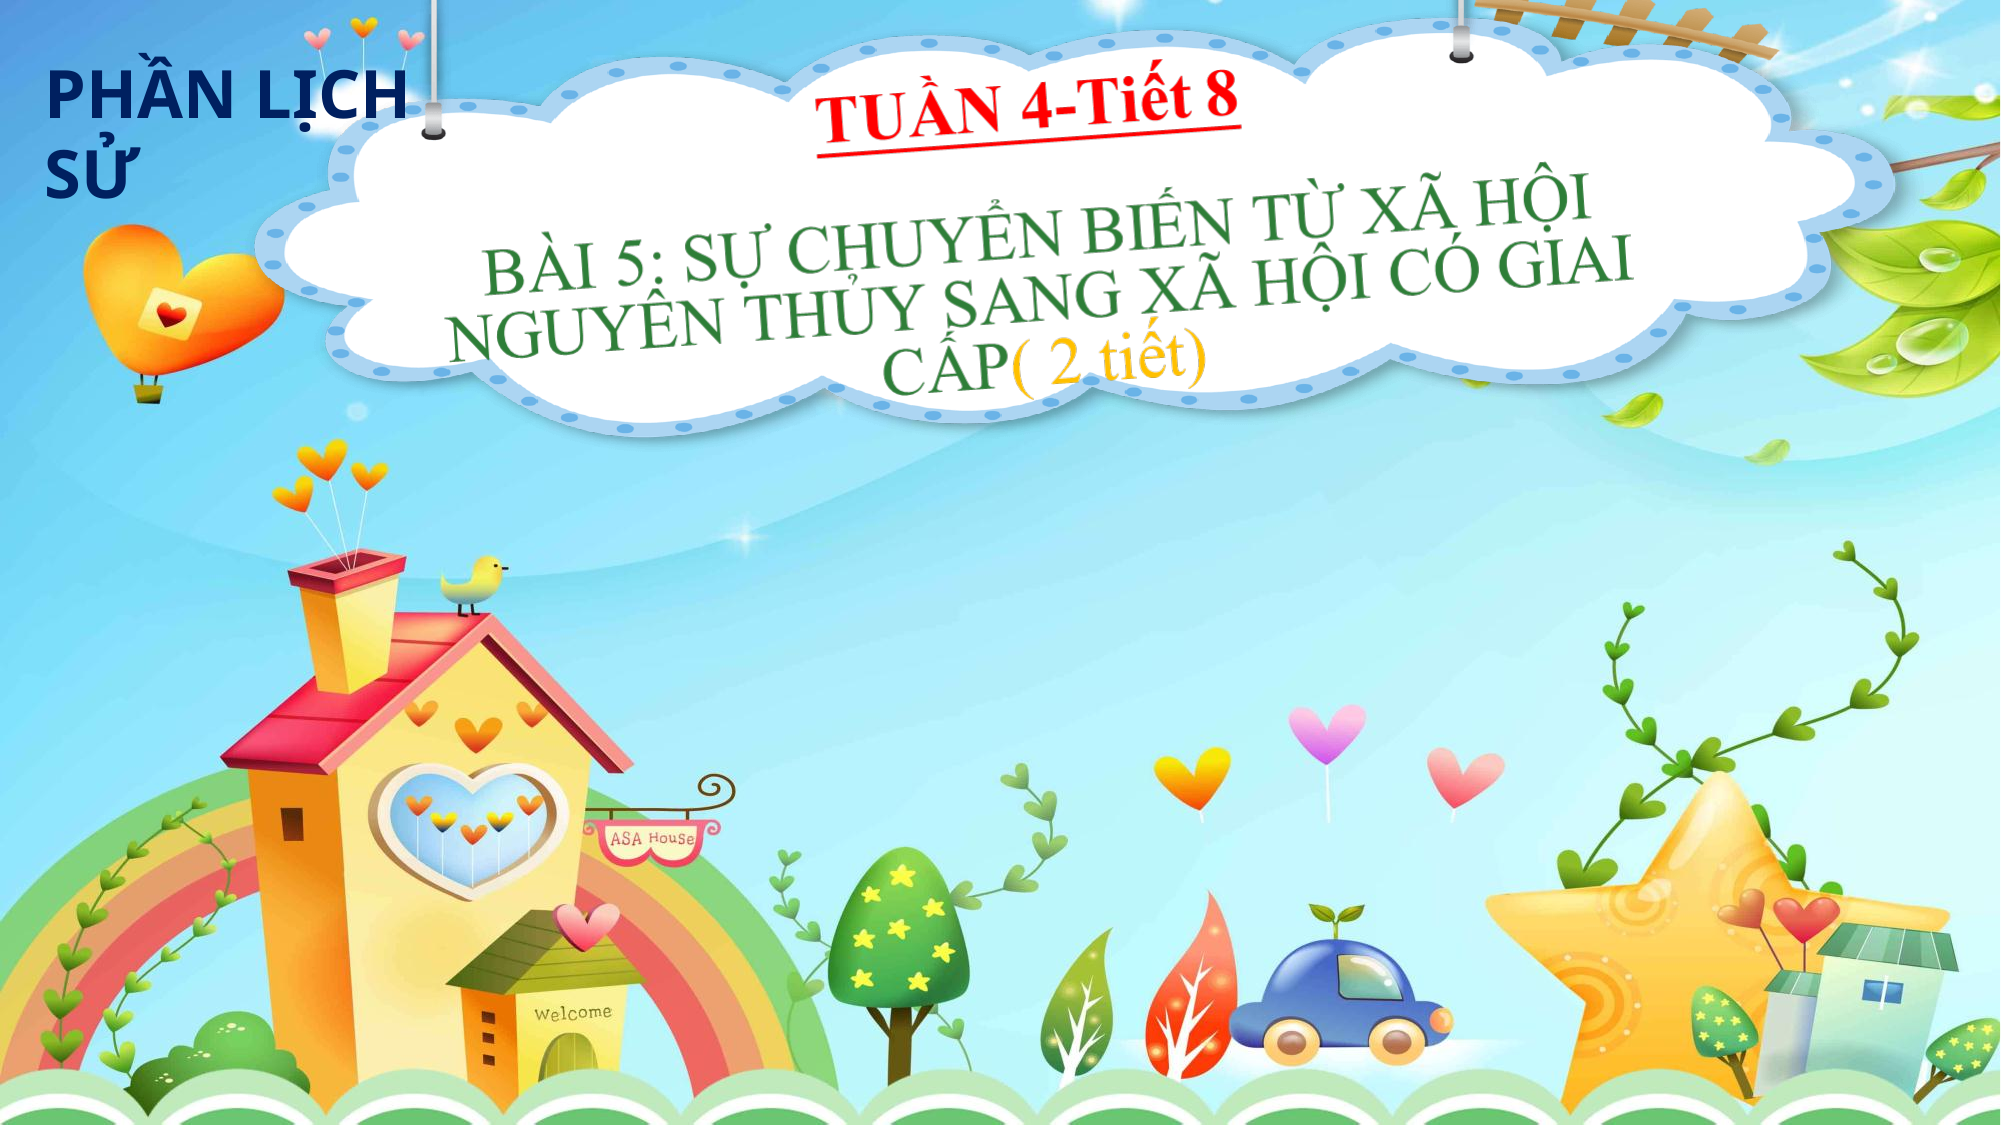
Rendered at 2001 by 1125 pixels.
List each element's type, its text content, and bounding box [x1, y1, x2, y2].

picture [0, 0, 2001, 1125]
text_box PHẦN LỊCH SỬ [29, 44, 108, 220]
